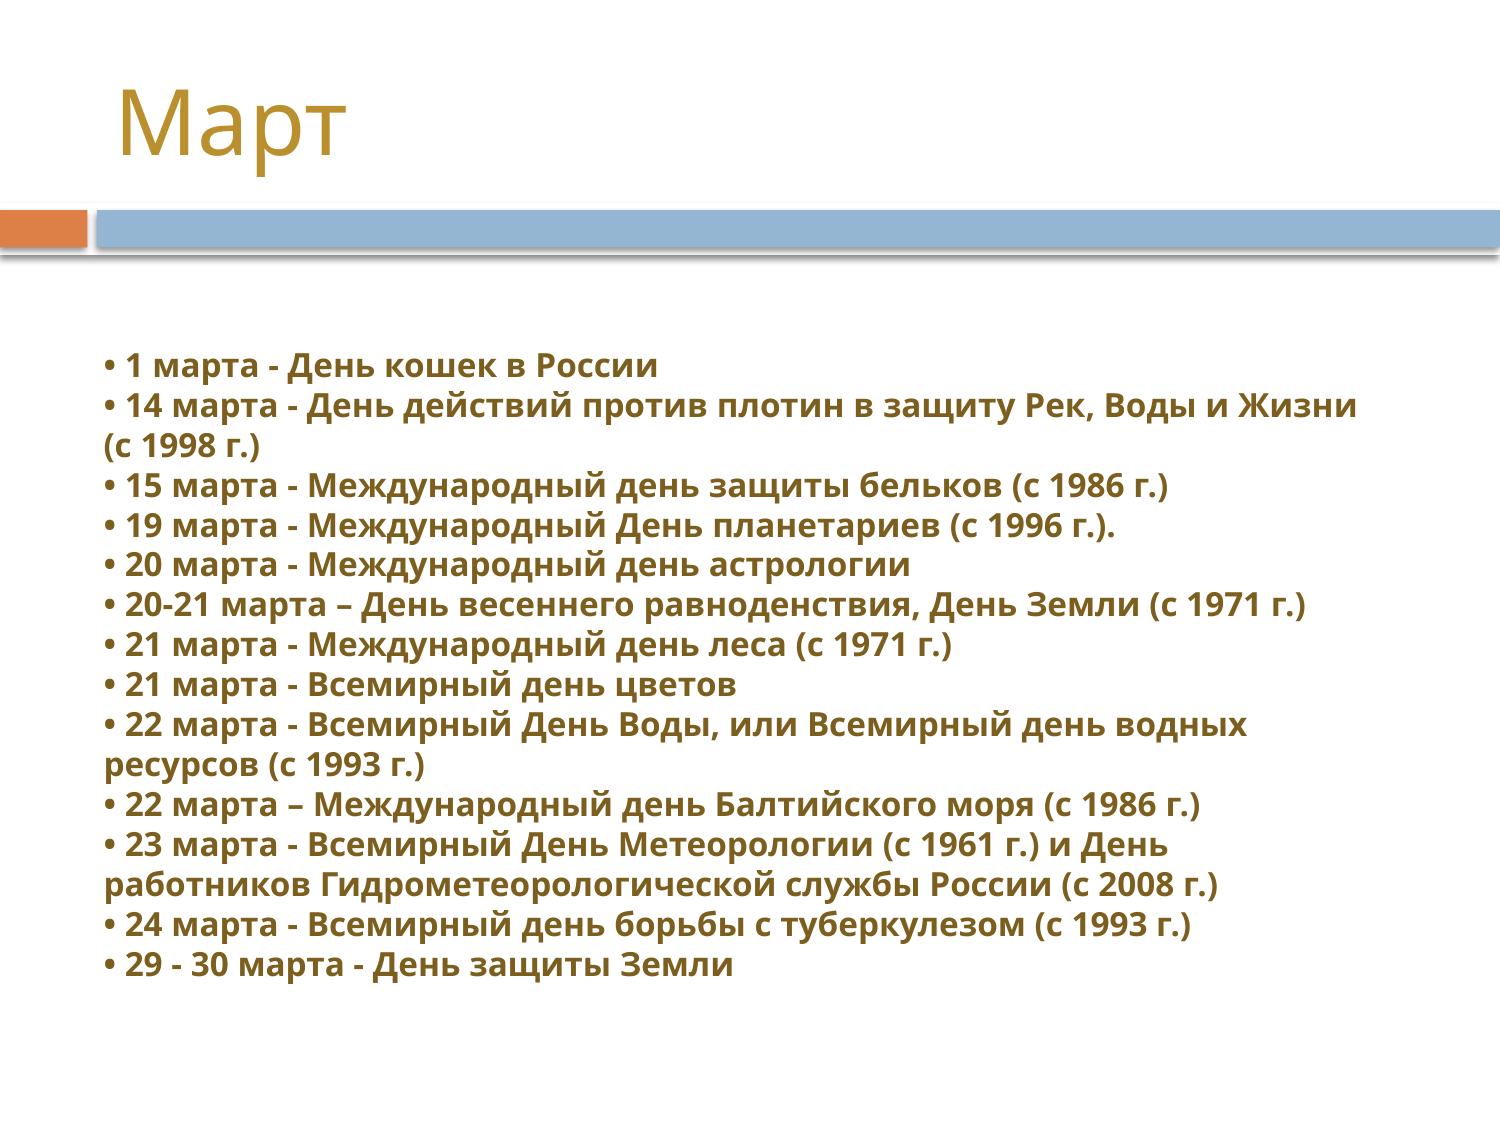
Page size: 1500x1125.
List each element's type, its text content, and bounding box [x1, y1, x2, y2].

title Март [99, 37, 1438, 200]
text_box • 1 марта - День кошек в России • 14 марта - День действий против плотин в защиту Рек, Воды и Жизни (с 1998 г.) • 15 марта - Международный день защиты бельков (с 1986 г.) • 19 марта - Международный День планетариев (с 1996 г.). • 20 марта - Международный день астрологии • 20-21 марта – День весеннего равноденствия, День Земли (c 1971 г.) • 21 марта - Международный день леса (с 1971 г.) • 21 марта - Всемирный день цветов • 22 марта - Всемирный День Воды, или Всемирный день водных ресурсов (с 1993 г.) • 22 марта – Международный день Балтийского моря (c 1986 г.) • 23 марта - Всемирный День Метеорологии (с 1961 г.) и День работников Гидрометеорологической службы России (с 2008 г.) • 24 марта - Всемирный день борьбы с туберкулезом (с 1993 г.) • 29 - 30 марта - День защиты Земли [88, 306, 1394, 991]
